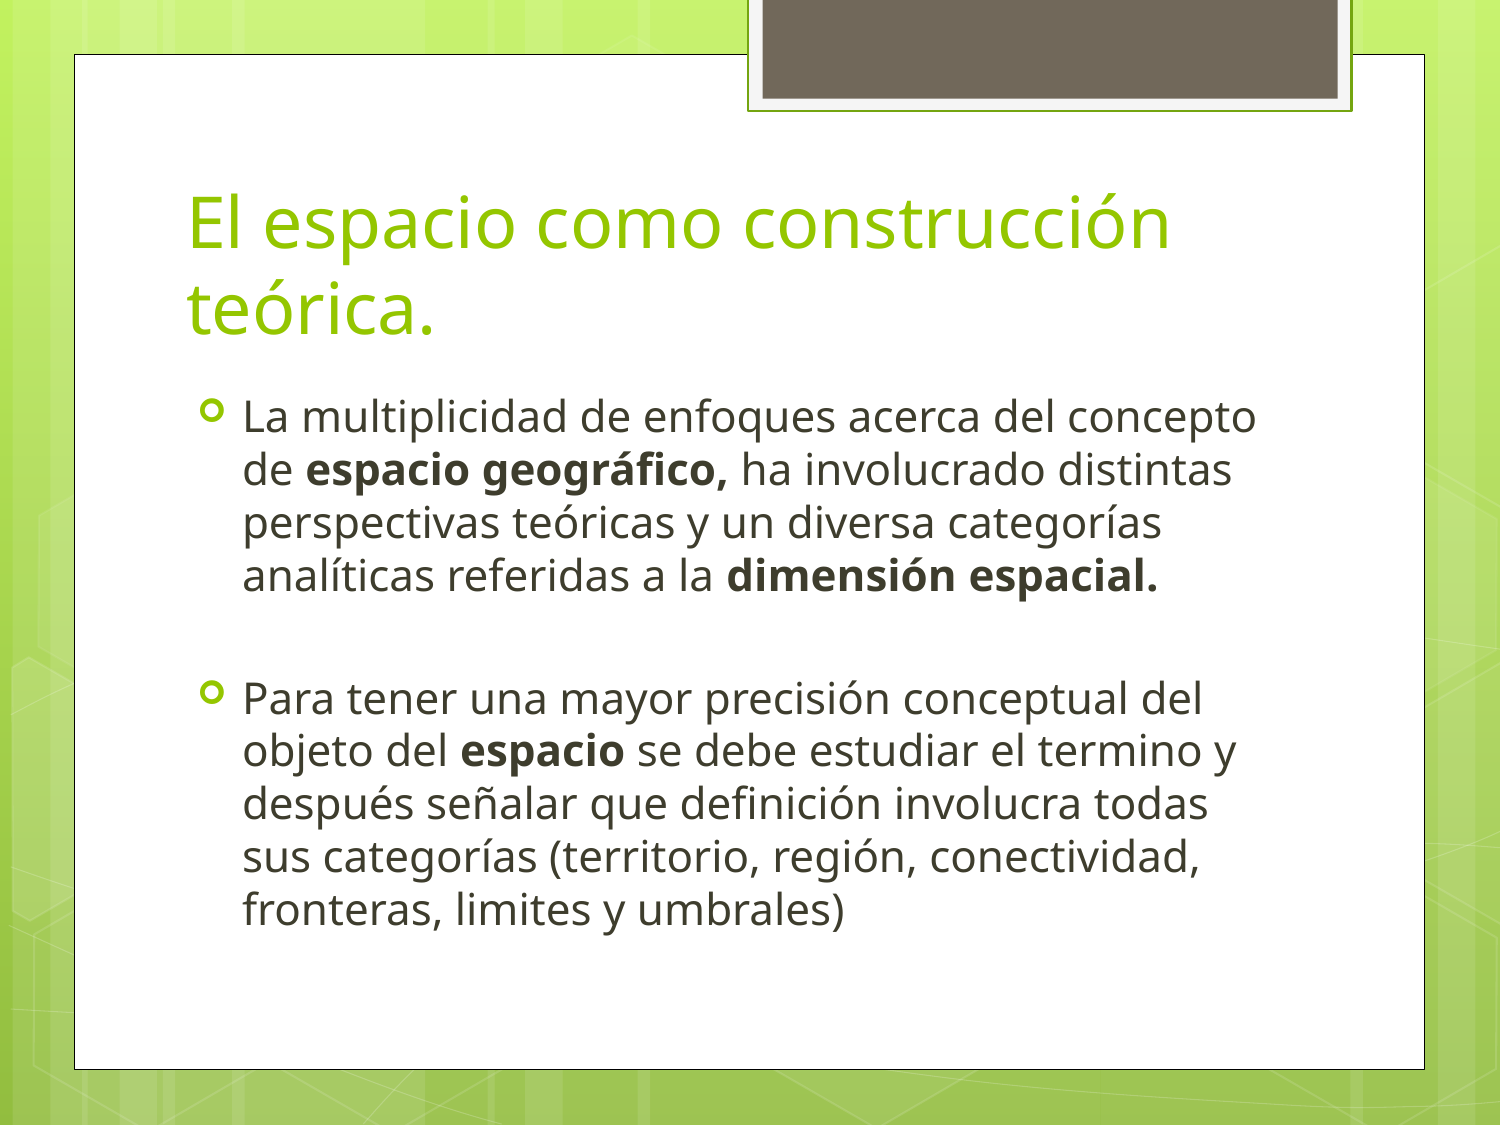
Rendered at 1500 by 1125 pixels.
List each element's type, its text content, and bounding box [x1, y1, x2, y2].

list La multiplicidad de enfoques acerca del concepto de espacio geográfico, ha involucrado distintas perspectivas teóricas y un diversa categorías analíticas referidas a la dimensión espacial. Para tener una mayor precisión conceptual del objeto del espacio se debe estudiar el termino y después señalar que definición involucra todas sus categorías (territorio, región, conectividad, fronteras, limites y umbrales) [171, 381, 1283, 957]
title El espacio como construcción teórica. [171, 168, 1324, 357]
